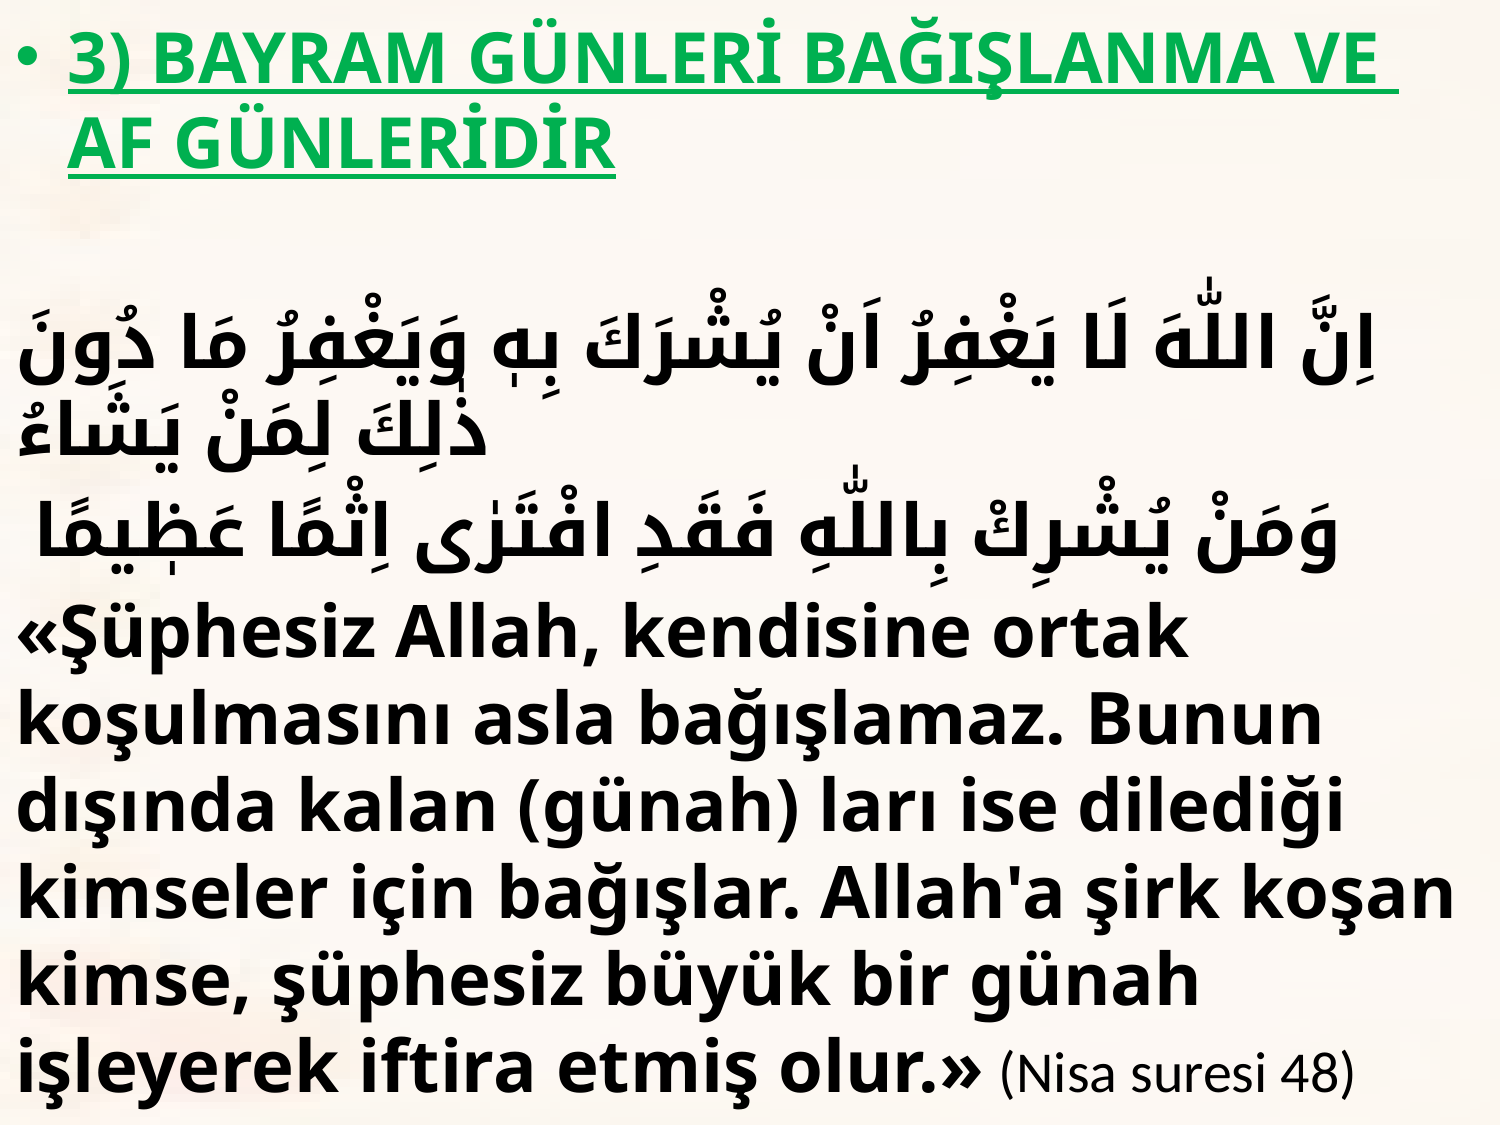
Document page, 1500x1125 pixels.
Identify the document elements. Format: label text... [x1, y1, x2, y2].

list 3) BAYRAM GÜNLERİ BAĞIŞLANMA VE AF GÜNLERİDİR اِنَّ اللّٰهَ لَا يَغْفِرُ اَنْ يُشْرَكَ بِهٖ وَيَغْفِرُ مَا دُونَ ذٰلِكَ لِمَنْ يَشَاءُ وَمَنْ يُشْرِكْ بِاللّٰهِ فَقَدِ افْتَرٰى اِثْمًا عَظٖيمًا «Şüphesiz Allah, kendisine ortak koşulmasını asla bağışlamaz. Bunun dışında kalan (günah) ları ise dilediği kimseler için bağışlar. Allah'a şirk koşan kimse, şüphesiz büyük bir günah işleyerek iftira etmiş olur.» (Nisa suresi 48) [0, 5, 1500, 1125]
